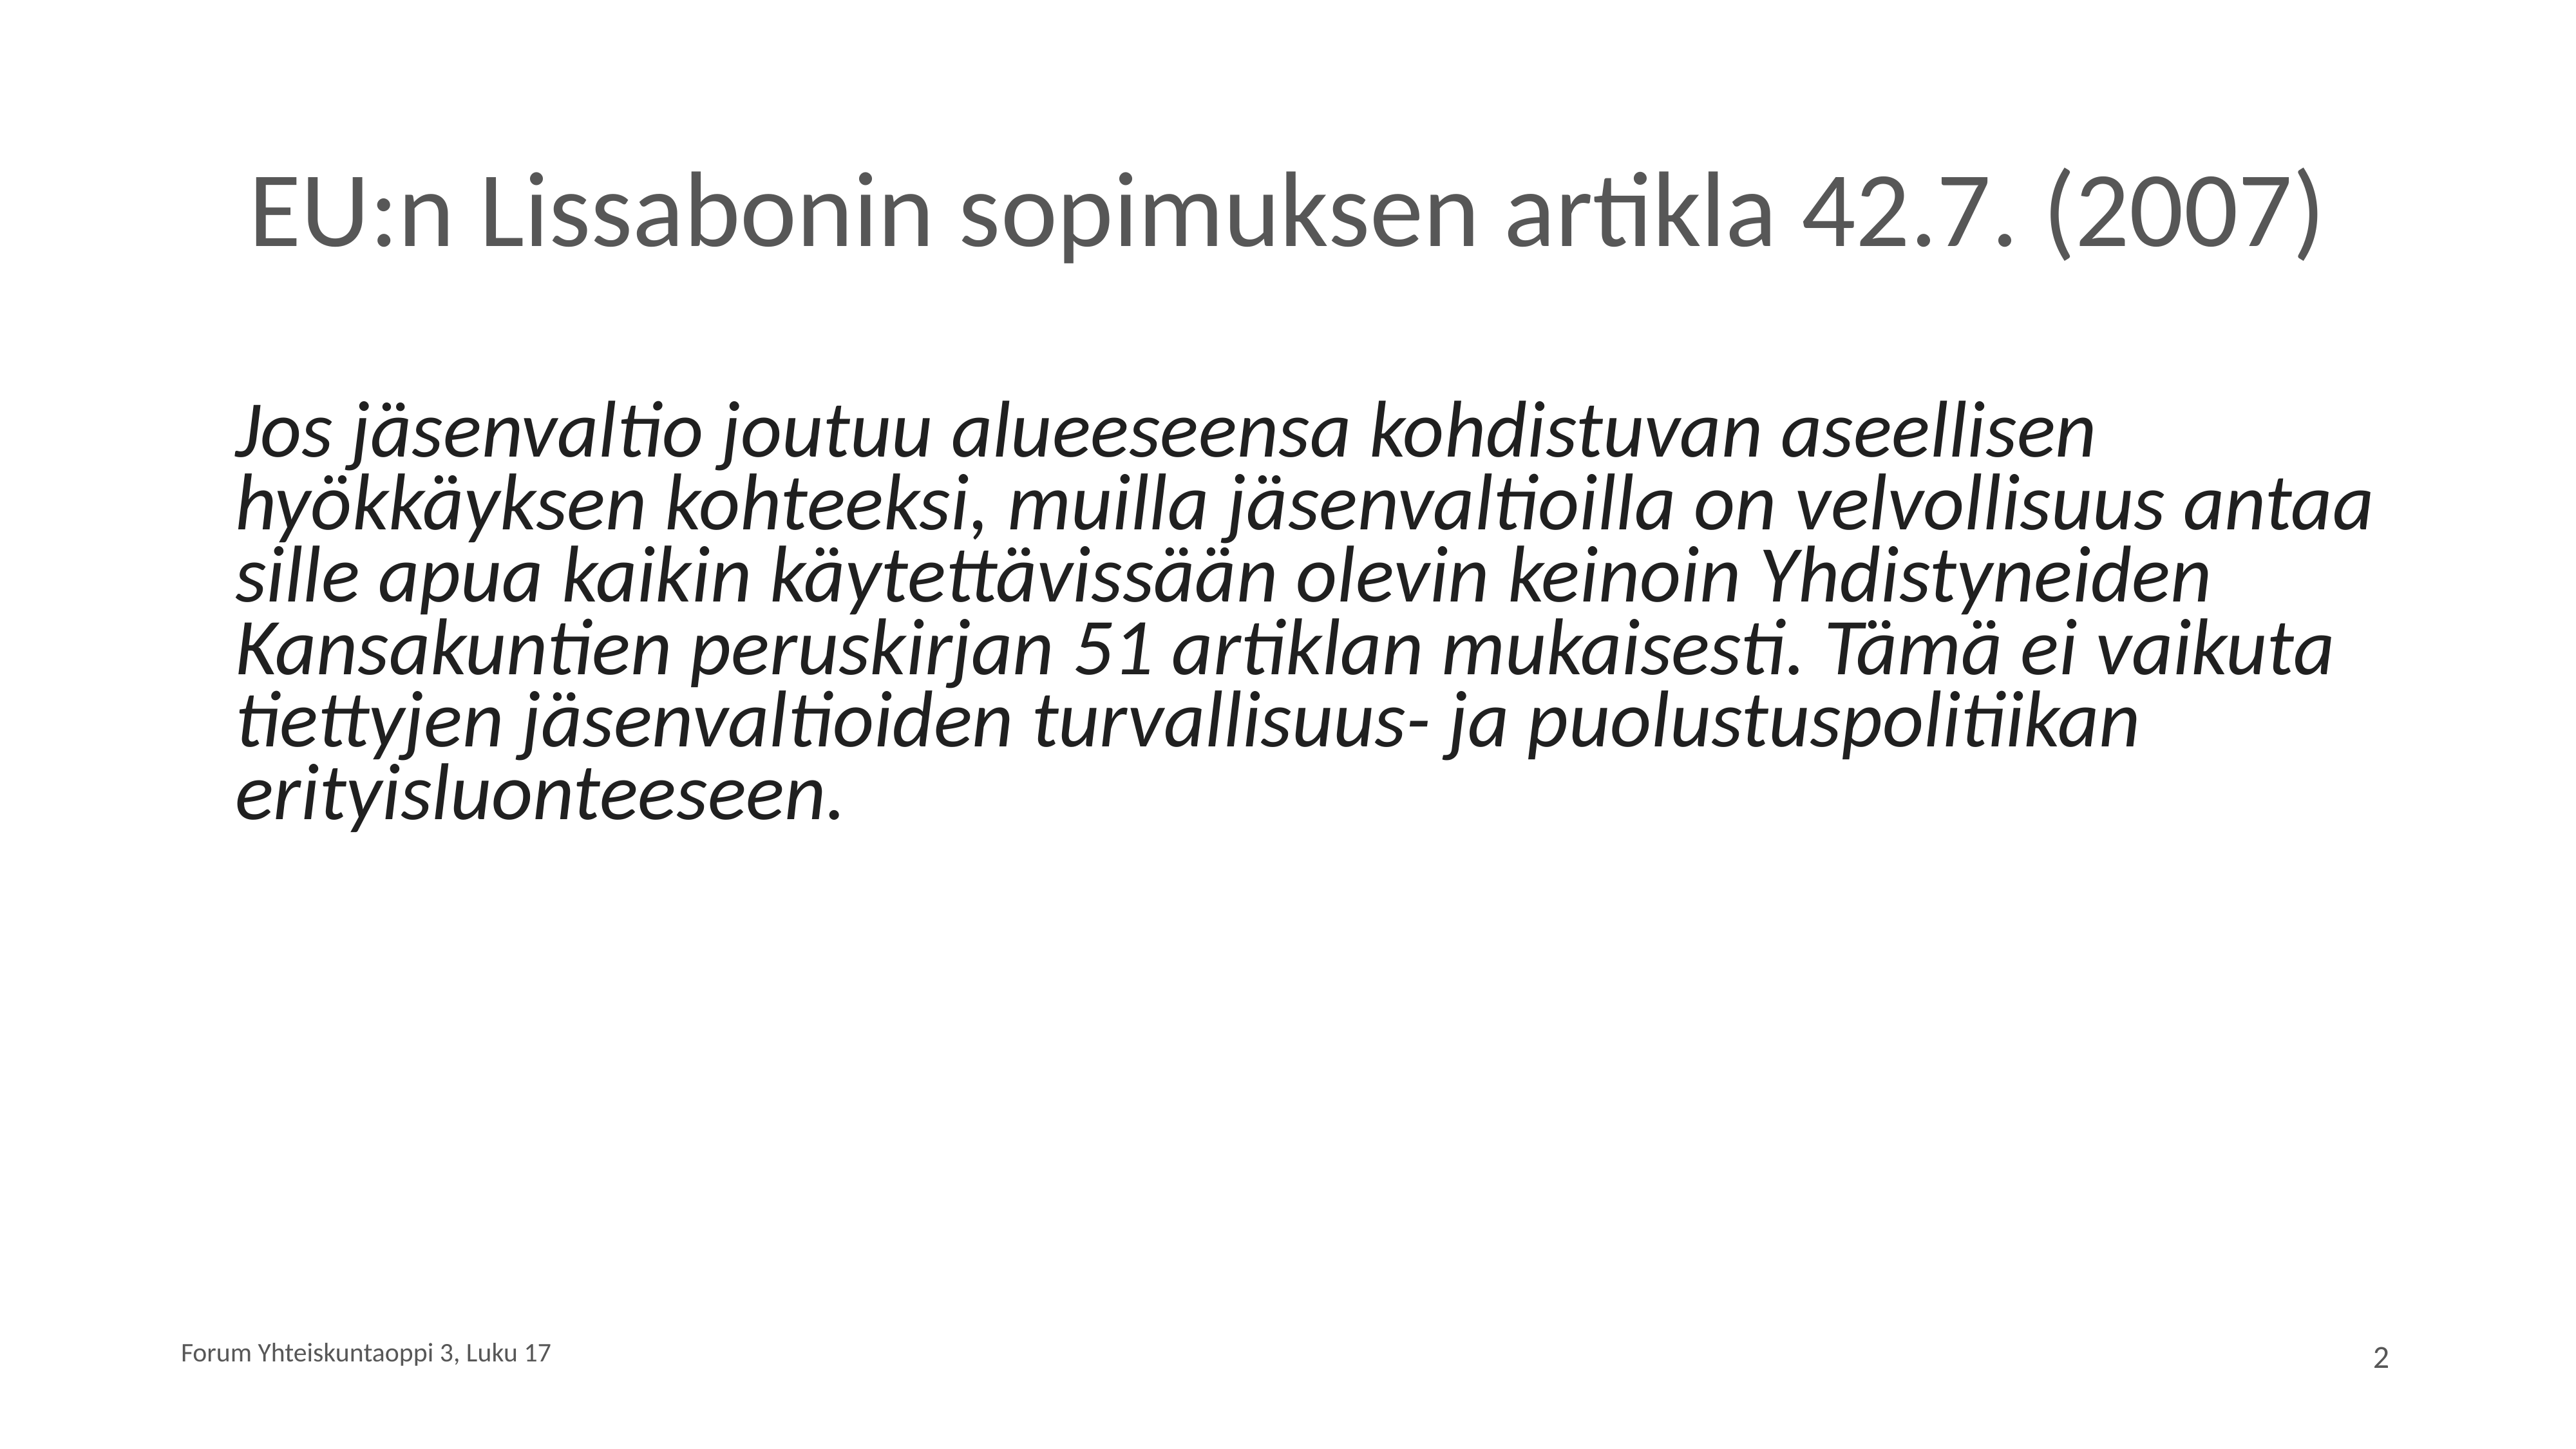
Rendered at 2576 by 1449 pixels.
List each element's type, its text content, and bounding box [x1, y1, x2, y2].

footer Forum Yhteiskuntaoppi 3, Luku 17 [171, 1294, 1041, 1372]
title EU:n Lissabonin sopimuksen artikla 42.7. (2007) [177, 77, 2399, 357]
list Jos jäsenvaltio joutuu alueeseensa kohdistuvan aseellisen hyökkäyksen kohteeksi, muilla jäsenvaltioilla on velvollisuus antaa sille apua kaikin käytettävissään olevin keinoin Yhdistyneiden Kansakuntien peruskirjan 51 artiklan mukaisesti. Tämä ei vaikuta tiettyjen jäsenvaltioiden turvallisuus- ja puolustuspolitiikan erityisluonteeseen. [177, 393, 2399, 1255]
slide_number 2 [1819, 1302, 2399, 1380]
